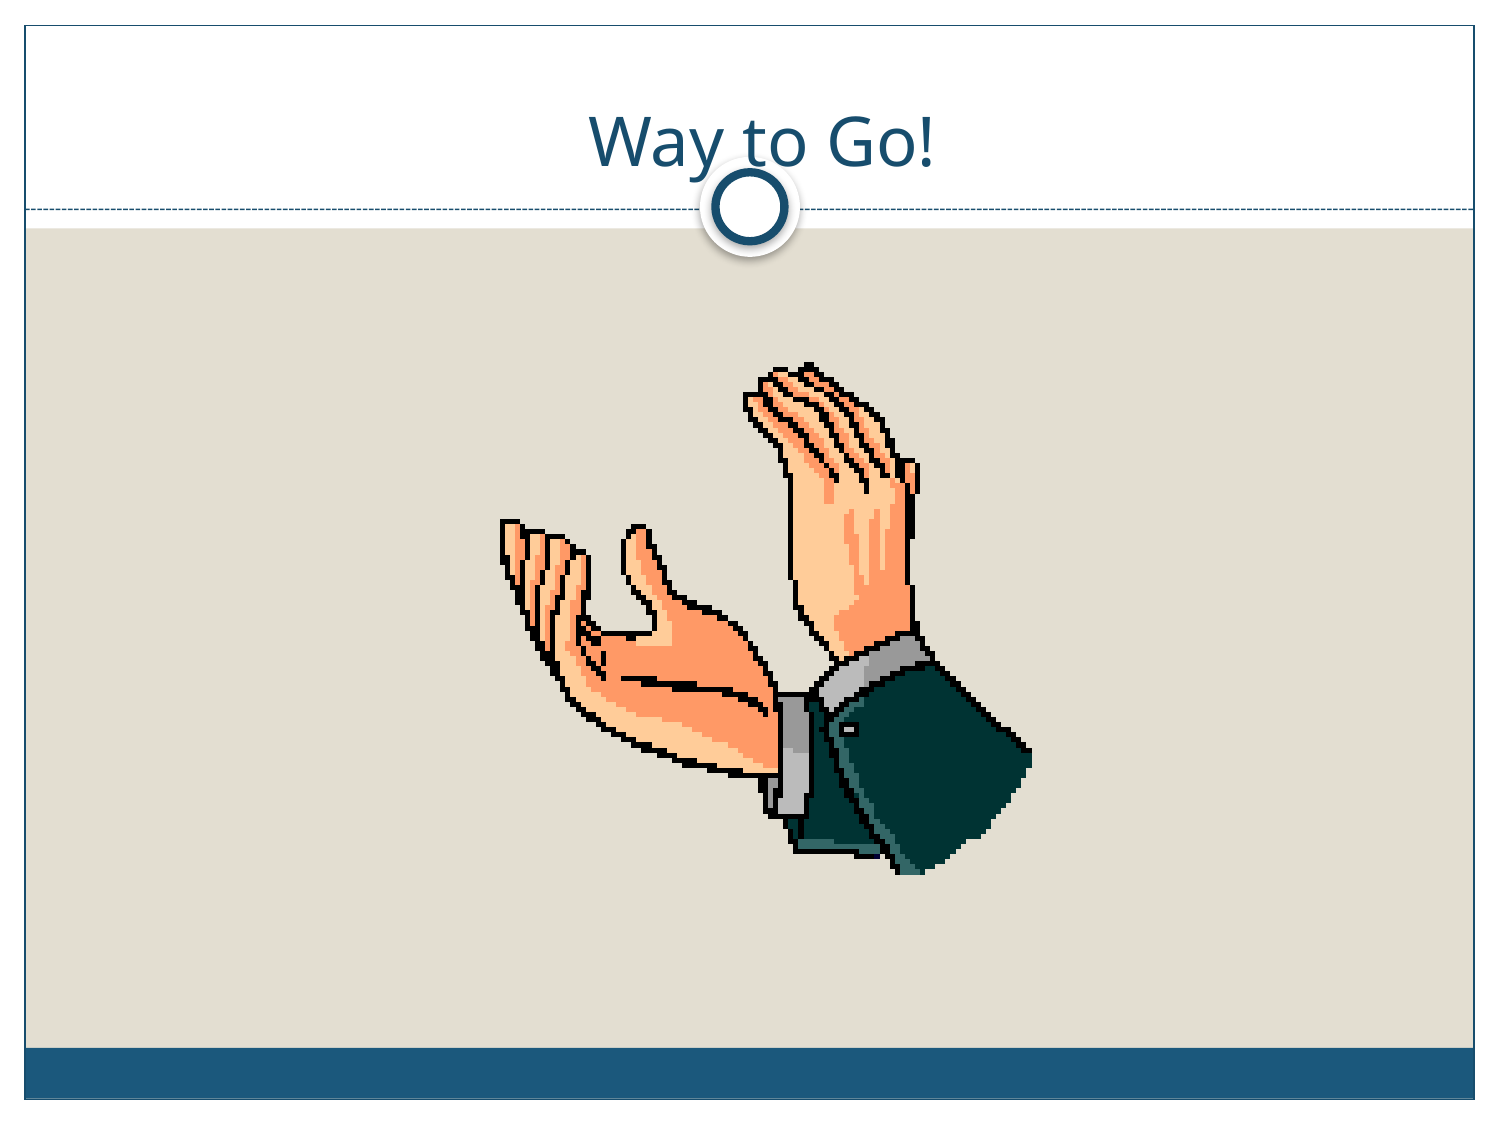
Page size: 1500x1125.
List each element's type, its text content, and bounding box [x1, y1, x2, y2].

title Way to Go! [87, 0, 1438, 188]
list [499, 362, 1033, 875]
